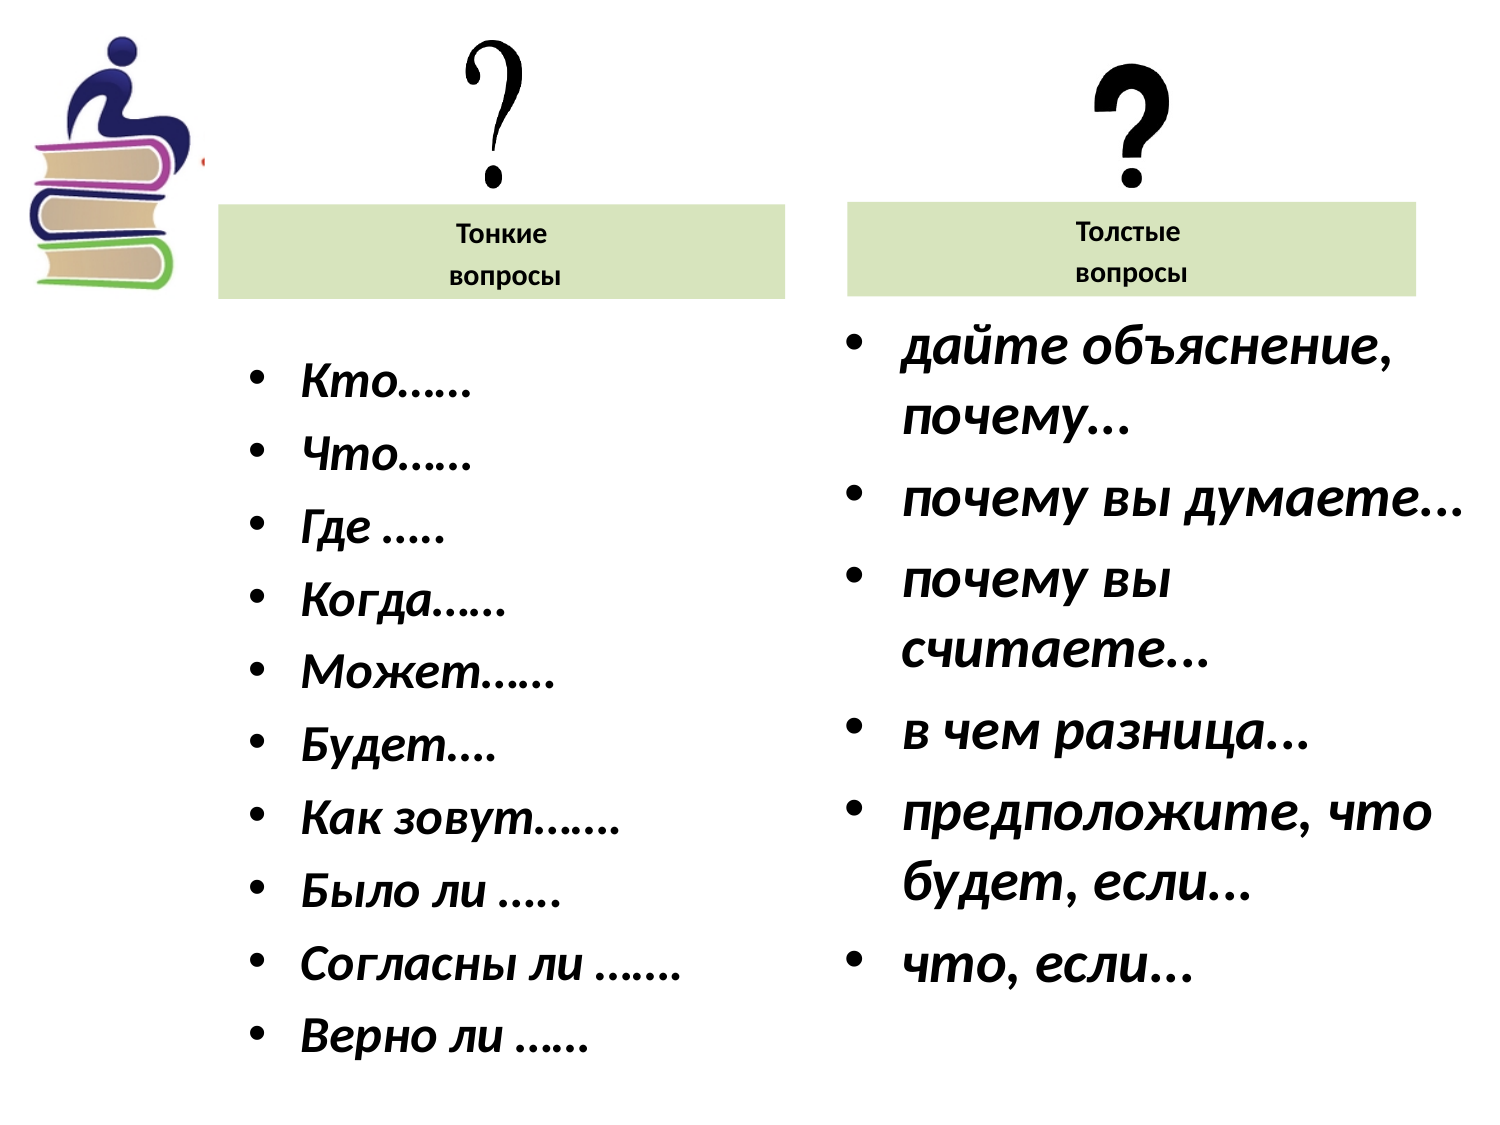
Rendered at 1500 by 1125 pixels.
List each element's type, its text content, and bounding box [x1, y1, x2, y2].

list Кто…… Что…… Где ….. Когда…… Может…… Будет…. Как зовут……. Было ли ….. Согласны ли ……. Верно ли …… [233, 338, 747, 1080]
list Толстые вопросы [847, 201, 1417, 297]
picture [1068, 63, 1195, 189]
list дайте объяснение, почему... почему вы думаете... почему вы считаете... в чем разница... предположите, что будет, если... что, если... [829, 298, 1483, 1125]
picture [29, 30, 205, 300]
picture [454, 30, 526, 198]
list Тонкие вопросы [218, 204, 786, 299]
